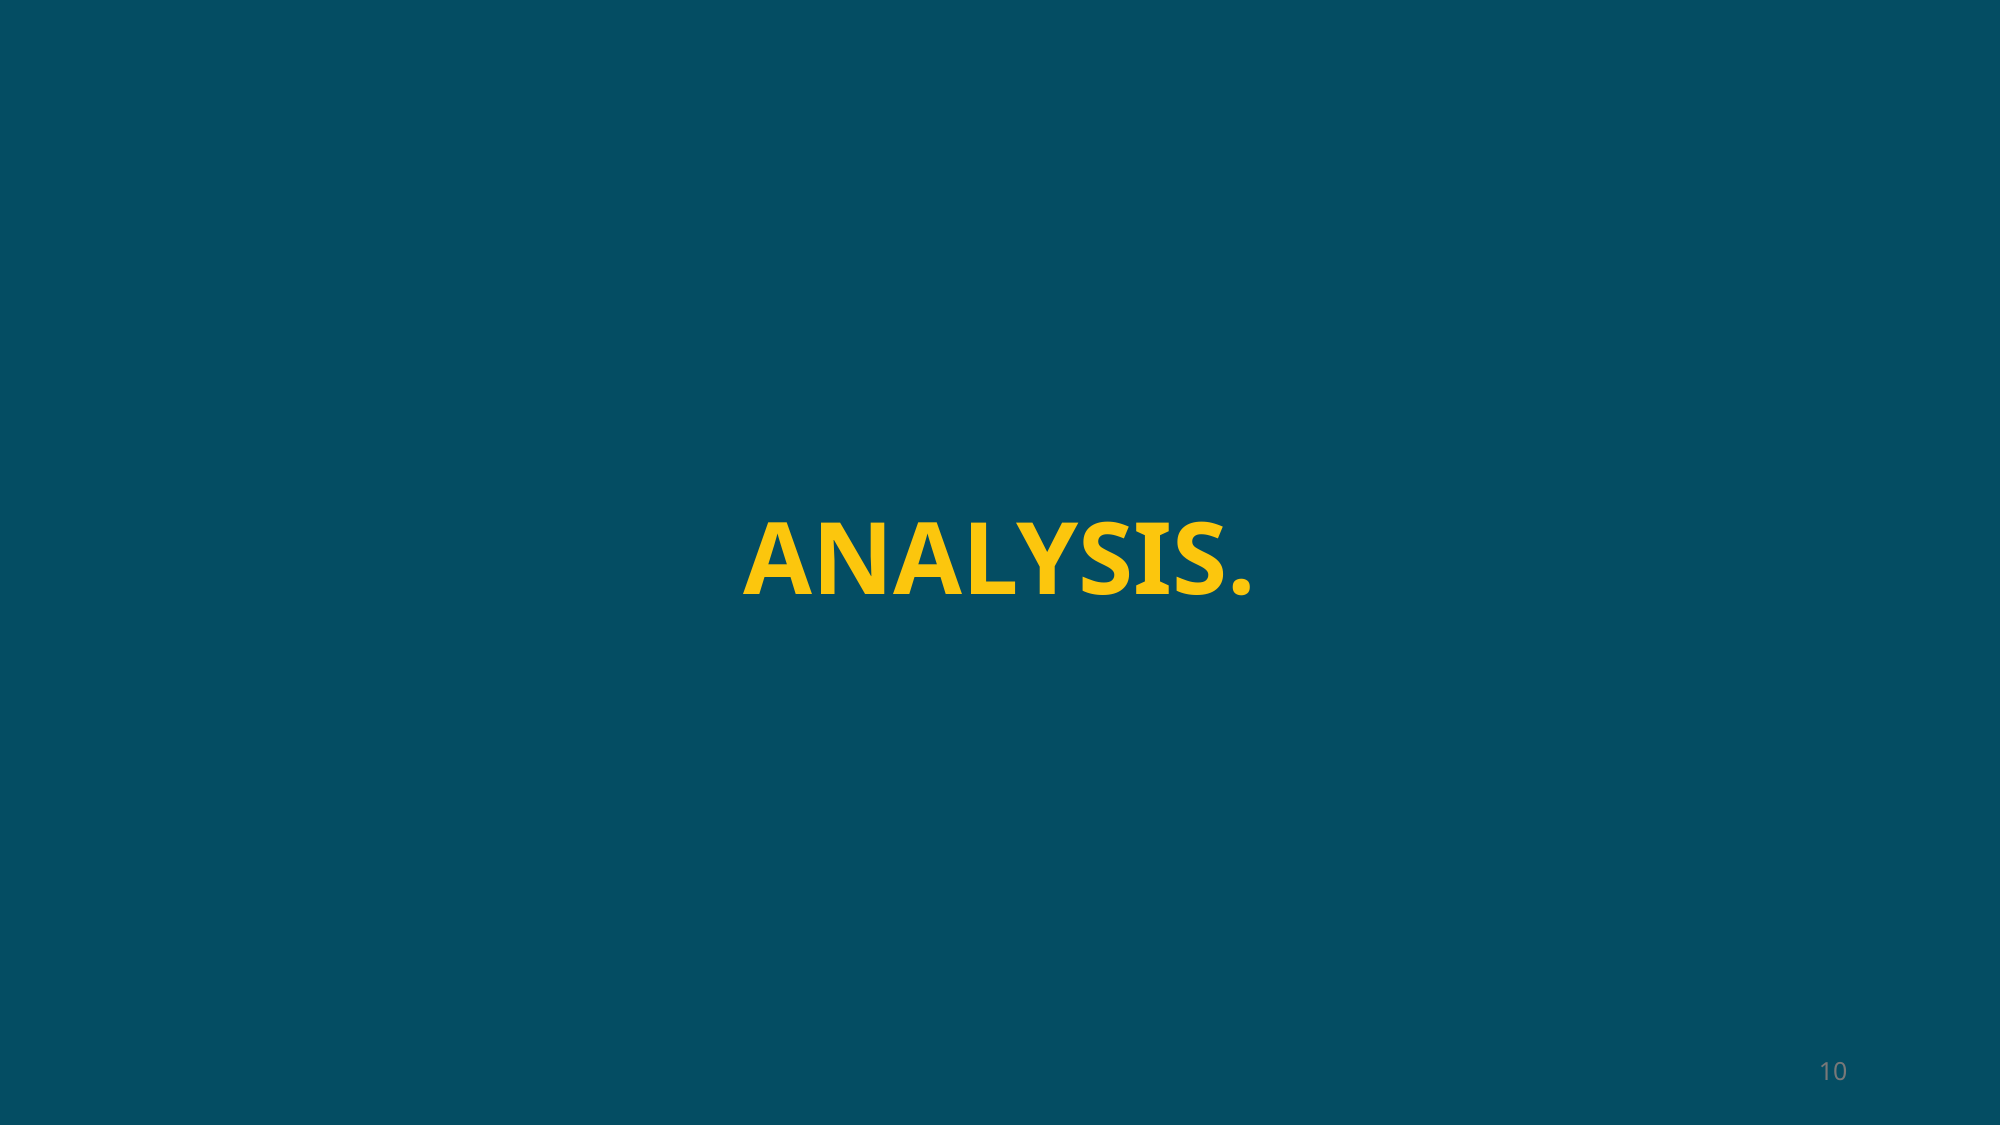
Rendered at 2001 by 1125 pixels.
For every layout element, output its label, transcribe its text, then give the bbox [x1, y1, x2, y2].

text_box ANALYSIS. [590, 363, 1410, 762]
slide_number 10 [1412, 1042, 1863, 1103]
